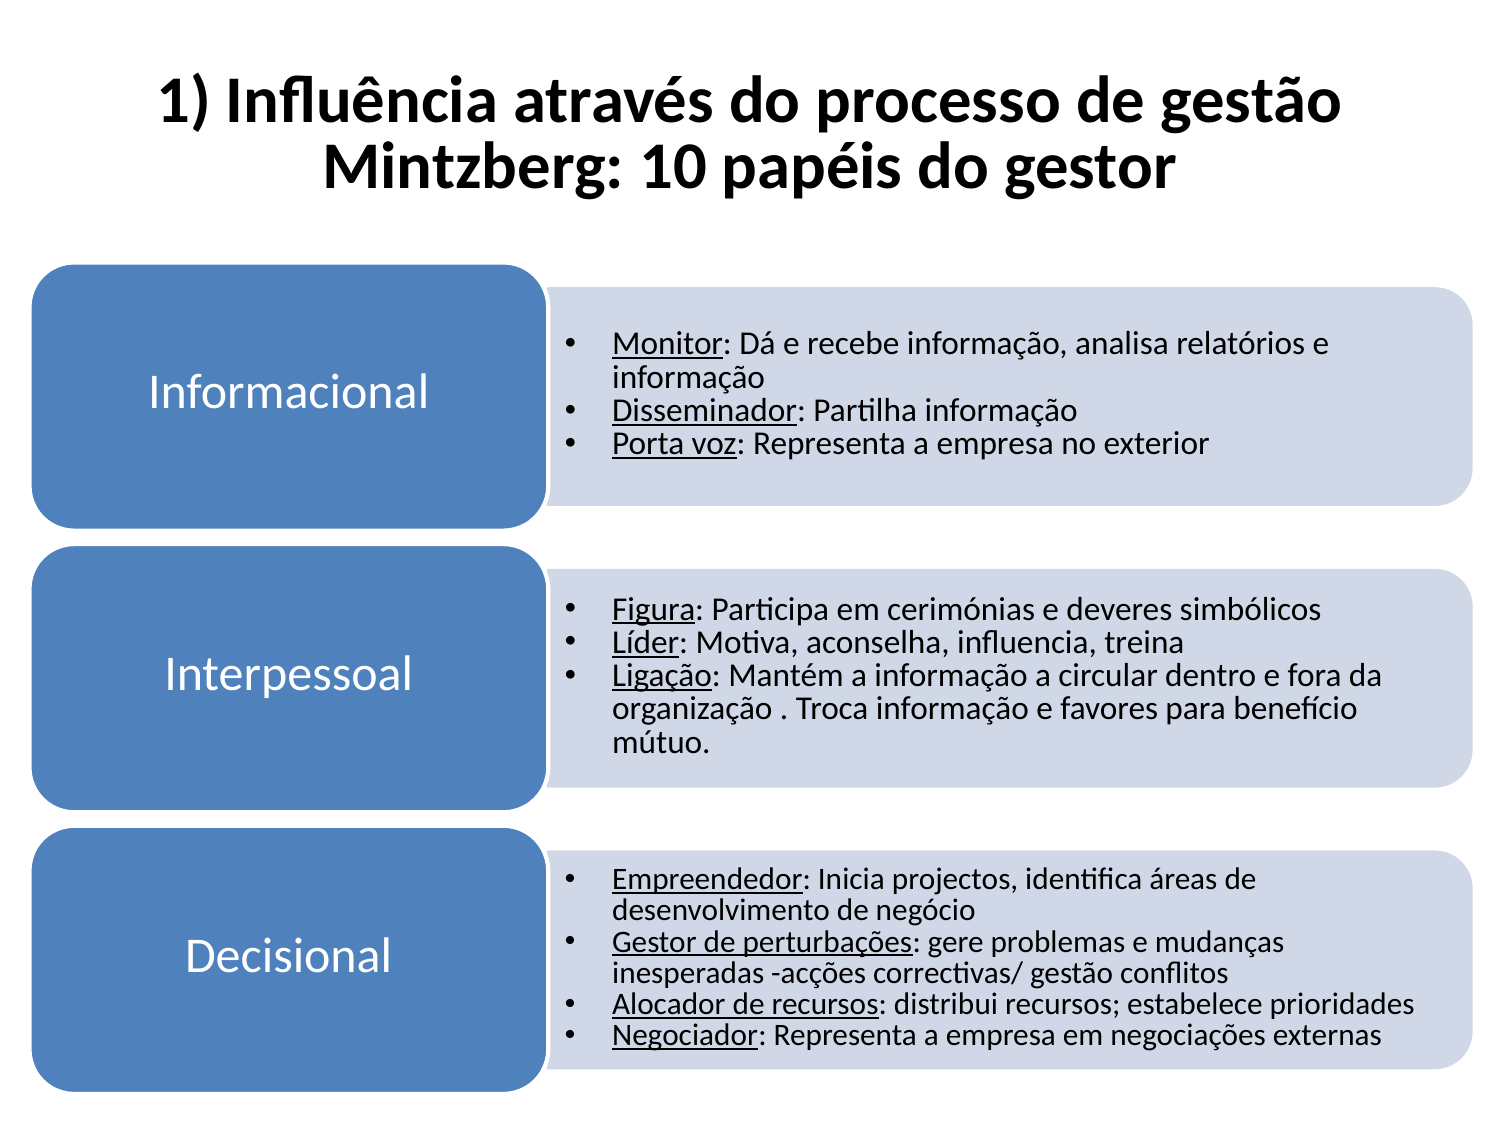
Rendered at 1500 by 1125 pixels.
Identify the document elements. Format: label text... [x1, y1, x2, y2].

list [29, 262, 1471, 1095]
title 1) Influência através do processo de gestão Mintzberg: 10 papéis do gestor [75, 45, 1425, 233]
